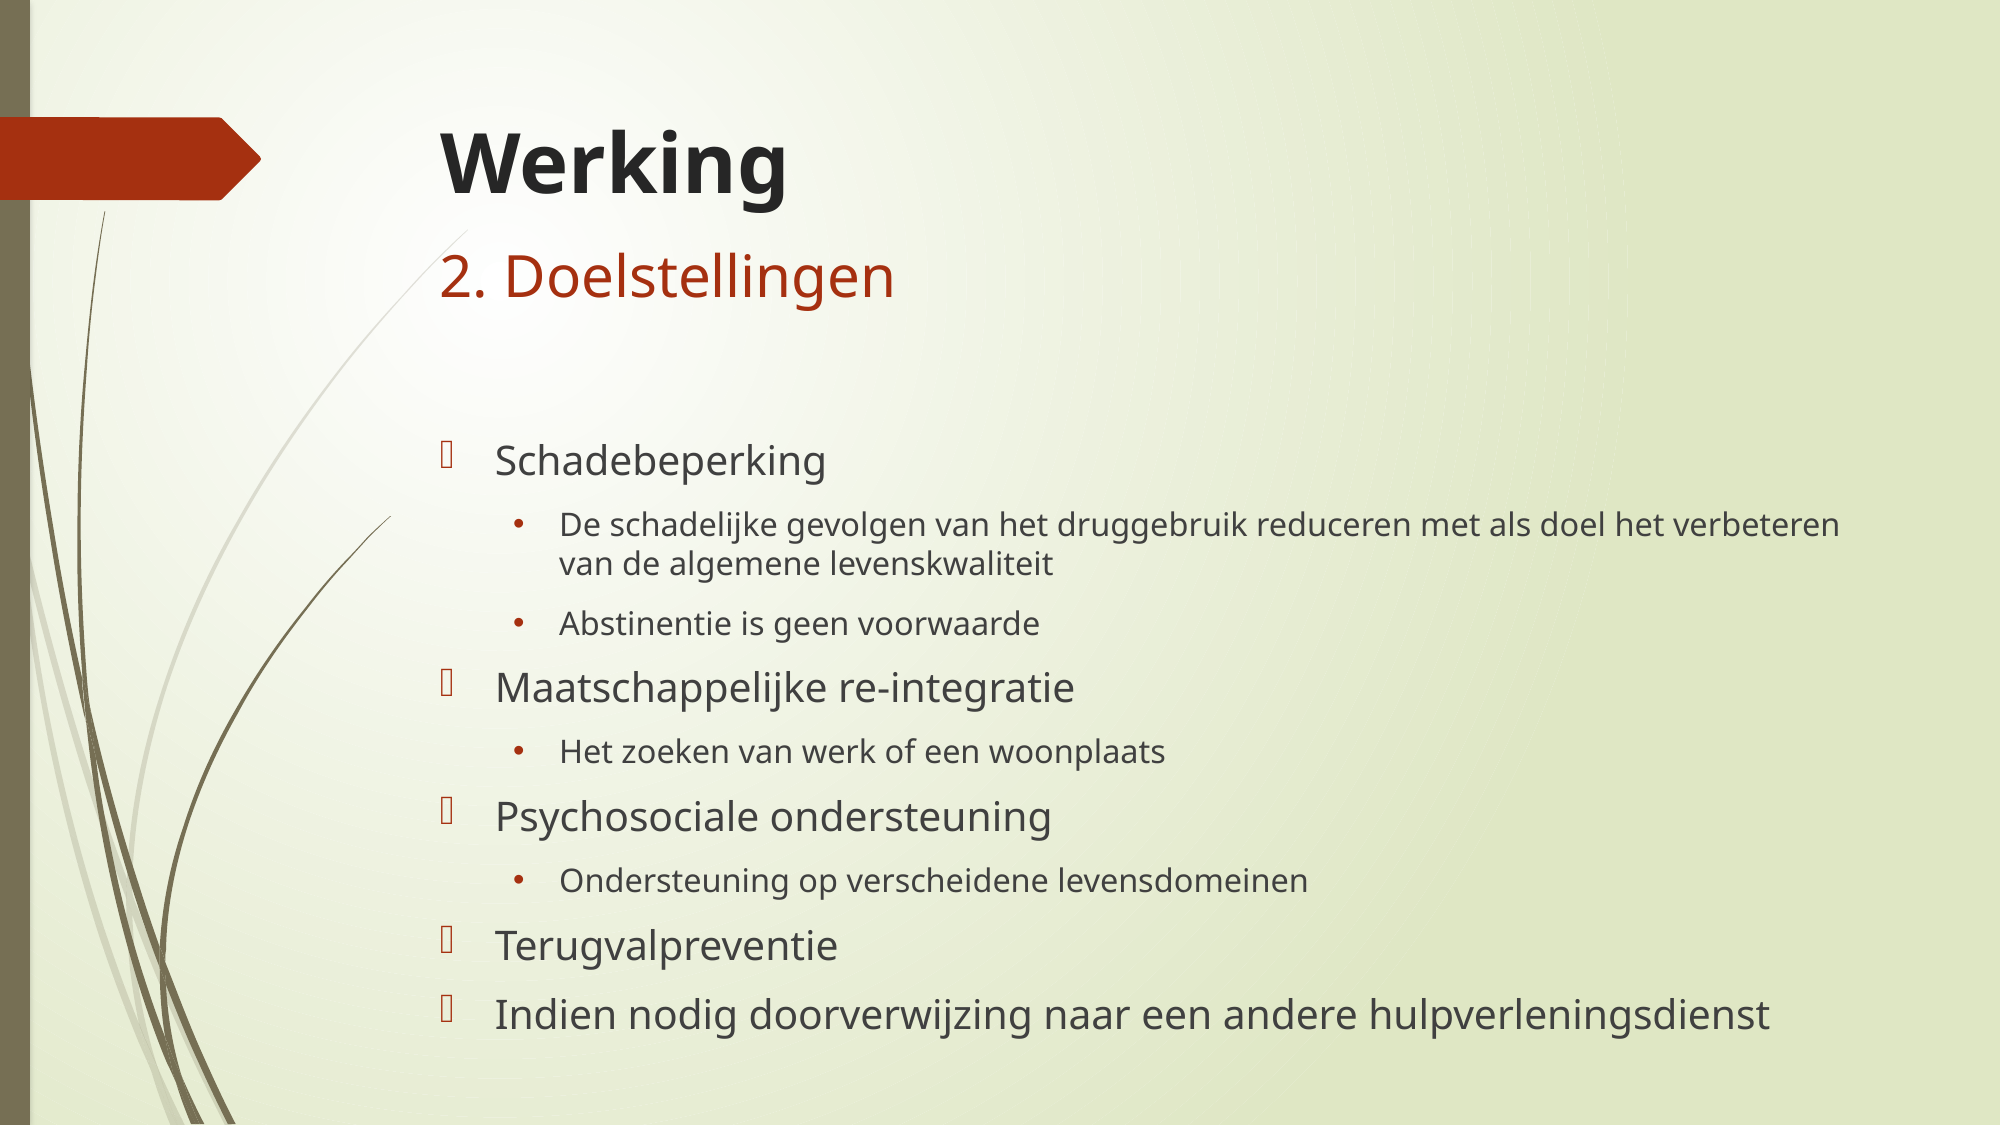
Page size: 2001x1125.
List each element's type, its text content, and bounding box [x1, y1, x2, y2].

list Schadebeperking De schadelijke gevolgen van het druggebruik reduceren met als doel het verbeteren van de algemene levenskwaliteit Abstinentie is geen voorwaarde Maatschappelijke re-integratie Het zoeken van werk of een woonplaats Psychosociale ondersteuning Ondersteuning op verscheidene levensdomeinen Terugvalpreventie Indien nodig doorverwijzing naar een andere hulpverleningsdienst [424, 427, 1888, 1047]
text_box 2. Doelstellingen [424, 231, 1888, 317]
title Werking [425, 102, 1888, 231]
